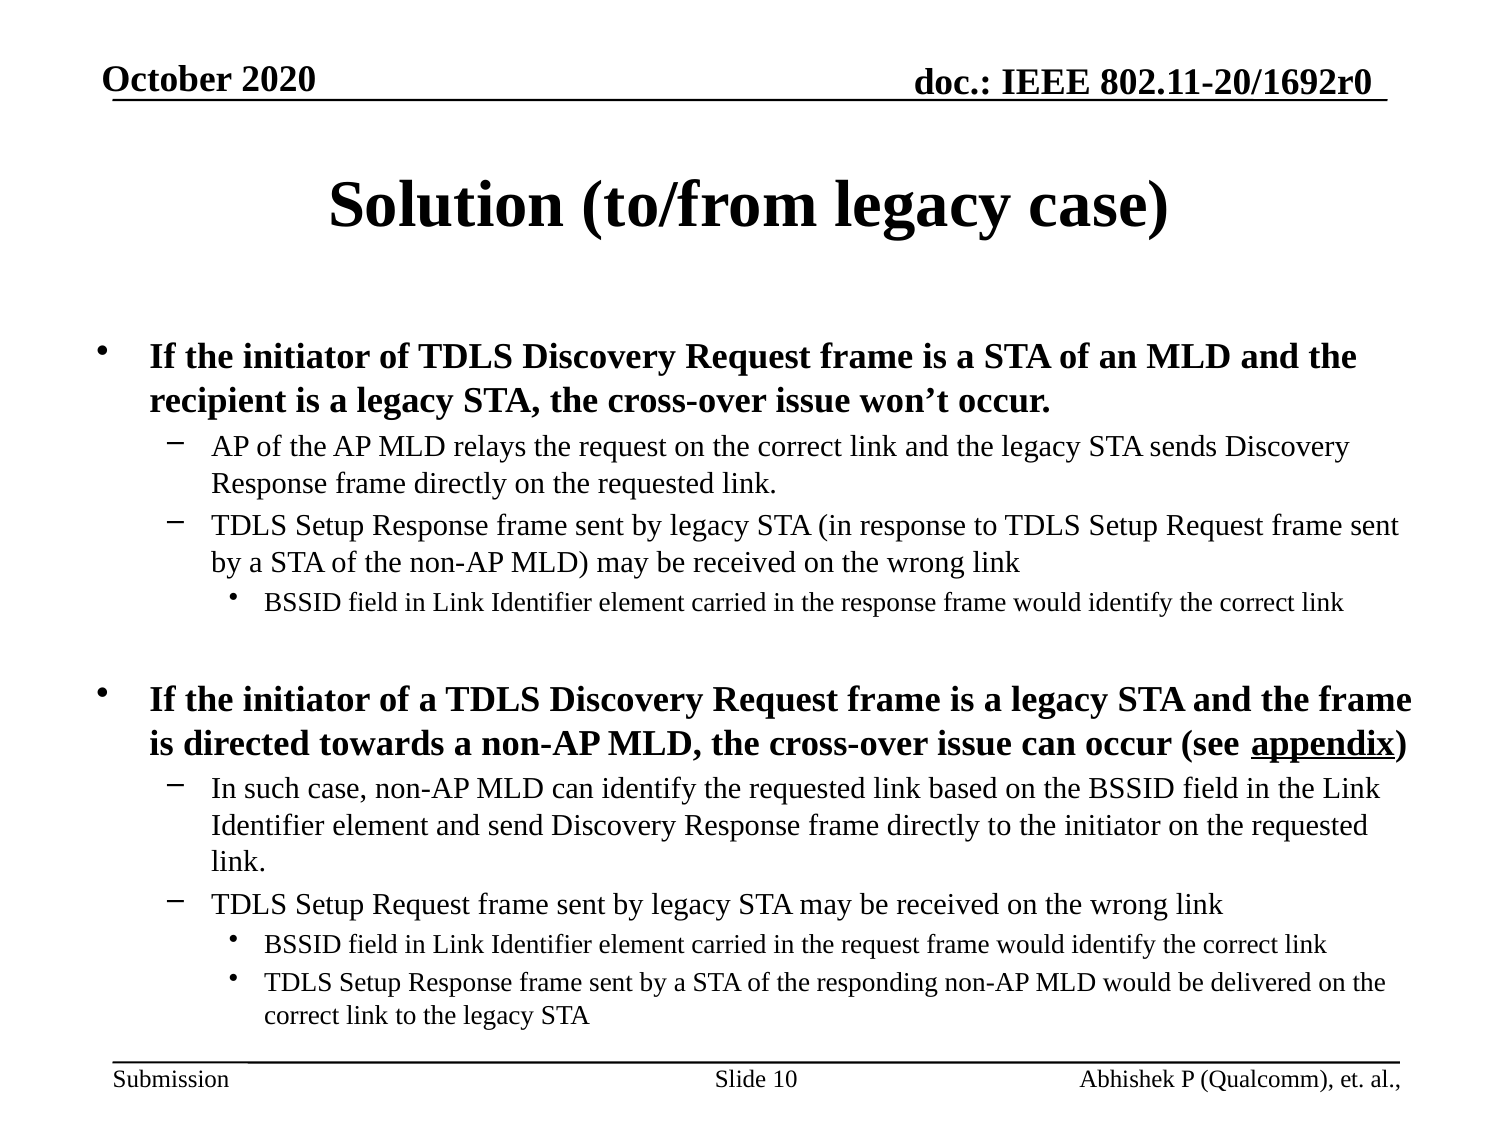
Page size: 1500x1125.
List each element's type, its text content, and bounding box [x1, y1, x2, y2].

slide_number Slide 10 [712, 1061, 801, 1093]
footer Abhishek P (Qualcomm), et. al., [949, 1061, 1402, 1093]
list If the initiator of TDLS Discovery Request frame is a STA of an MLD and the recipient is a legacy STA, the cross-over issue won’t occur. AP of the AP MLD relays the request on the correct link and the legacy STA sends Discovery Response frame directly on the requested link. TDLS Setup Response frame sent by legacy STA (in response to TDLS Setup Request frame sent by a STA of the non-AP MLD) may be received on the wrong link BSSID field in Link Identifier element carried in the response frame would identify the correct link If the initiator of a TDLS Discovery Request frame is a legacy STA and the frame is directed towards a non-AP MLD, the cross-over issue can occur (see appendix) In such case, non-AP MLD can identify the requested link based on the BSSID field in the Link Identifier element and send Discovery Response frame directly to the initiator on the requested link. TDLS Setup Request frame sent by legacy STA may be received on the wrong link BSSID field in Link Identifier element carried in the request frame would identify the correct link TDLS Setup Response frame sent by a STA of the responding non-AP MLD would be delivered on the correct link to the legacy STA [80, 324, 1432, 1063]
title Solution (to/from legacy case) [112, 112, 1388, 288]
